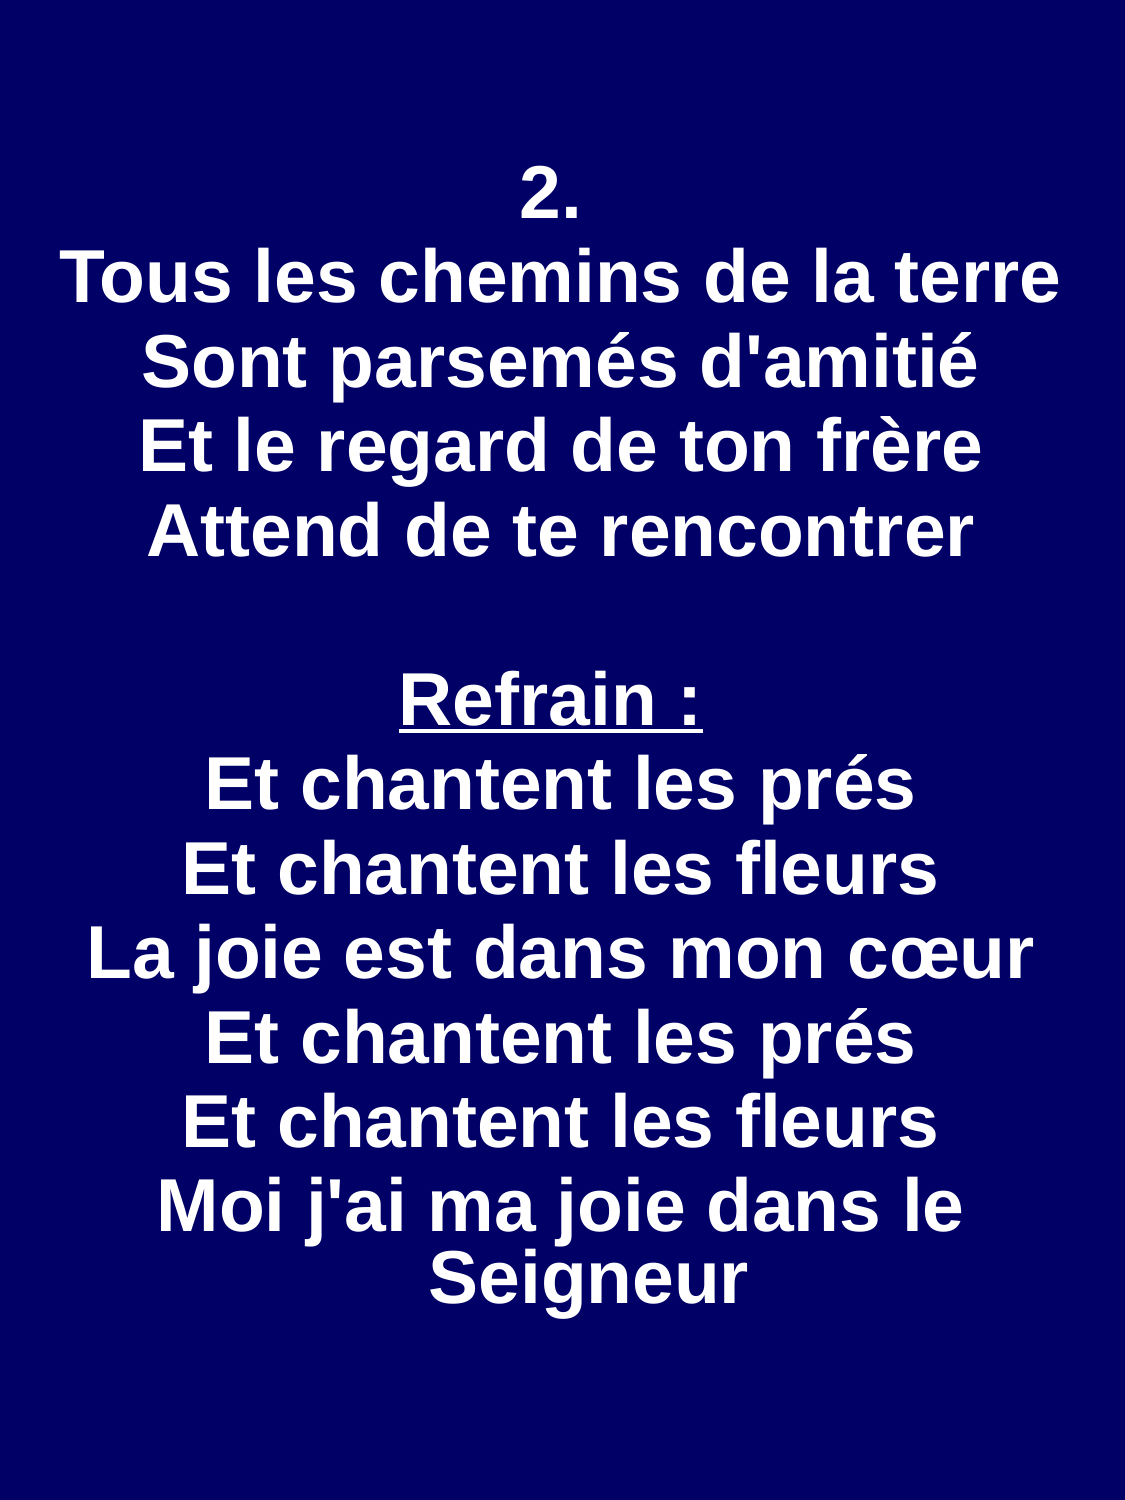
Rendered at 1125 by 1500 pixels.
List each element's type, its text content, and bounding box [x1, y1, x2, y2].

text_box 2. Tous les chemins de la terre Sont parsemés d'amitié Et le regard dе ton frère Attend de tе rencontrer Refrain : Et chantent les prés Et chantent les fleurs La joie est dans mon cœur Et chantent les prés Et chantent les fleurs Moi j'ai ma joie dans le Seigneur [11, 35, 1111, 1441]
